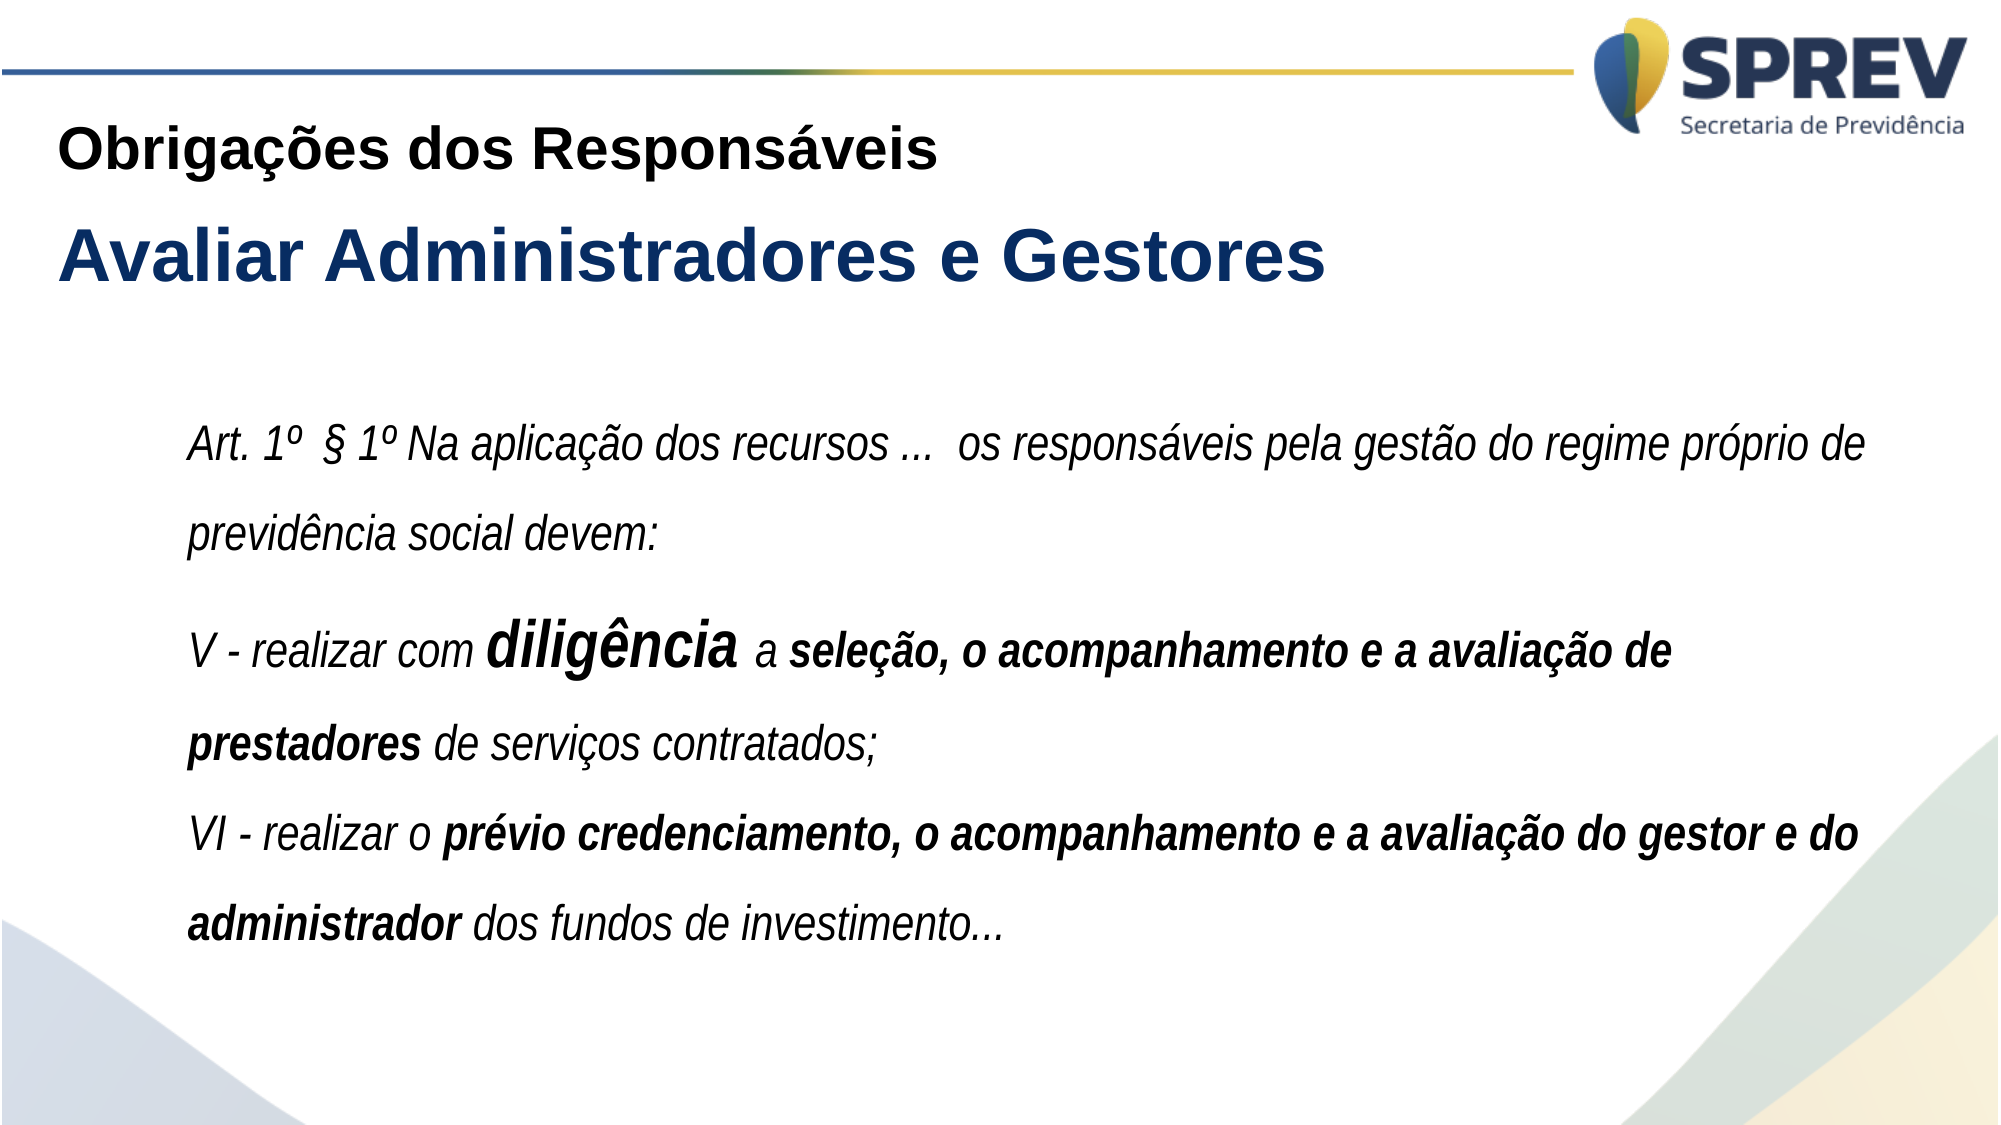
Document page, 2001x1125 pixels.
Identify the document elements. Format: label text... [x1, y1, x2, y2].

text_box Obrigações dos Responsáveis Avaliar Administradores e Gestores [43, 101, 1851, 304]
text_box Art. 1º § 1º Na aplicação dos recursos ... os responsáveis pela gestão do regime próprio de previdência social devem: V - realizar com diligência a seleção, o acompanhamento e a avaliação de prestadores de serviços contratados; VI - realizar o prévio credenciamento, o acompanhamento e a avaliação do gestor e do administrador dos fundos de investimento... [173, 373, 1893, 959]
picture [2, 0, 1998, 1125]
